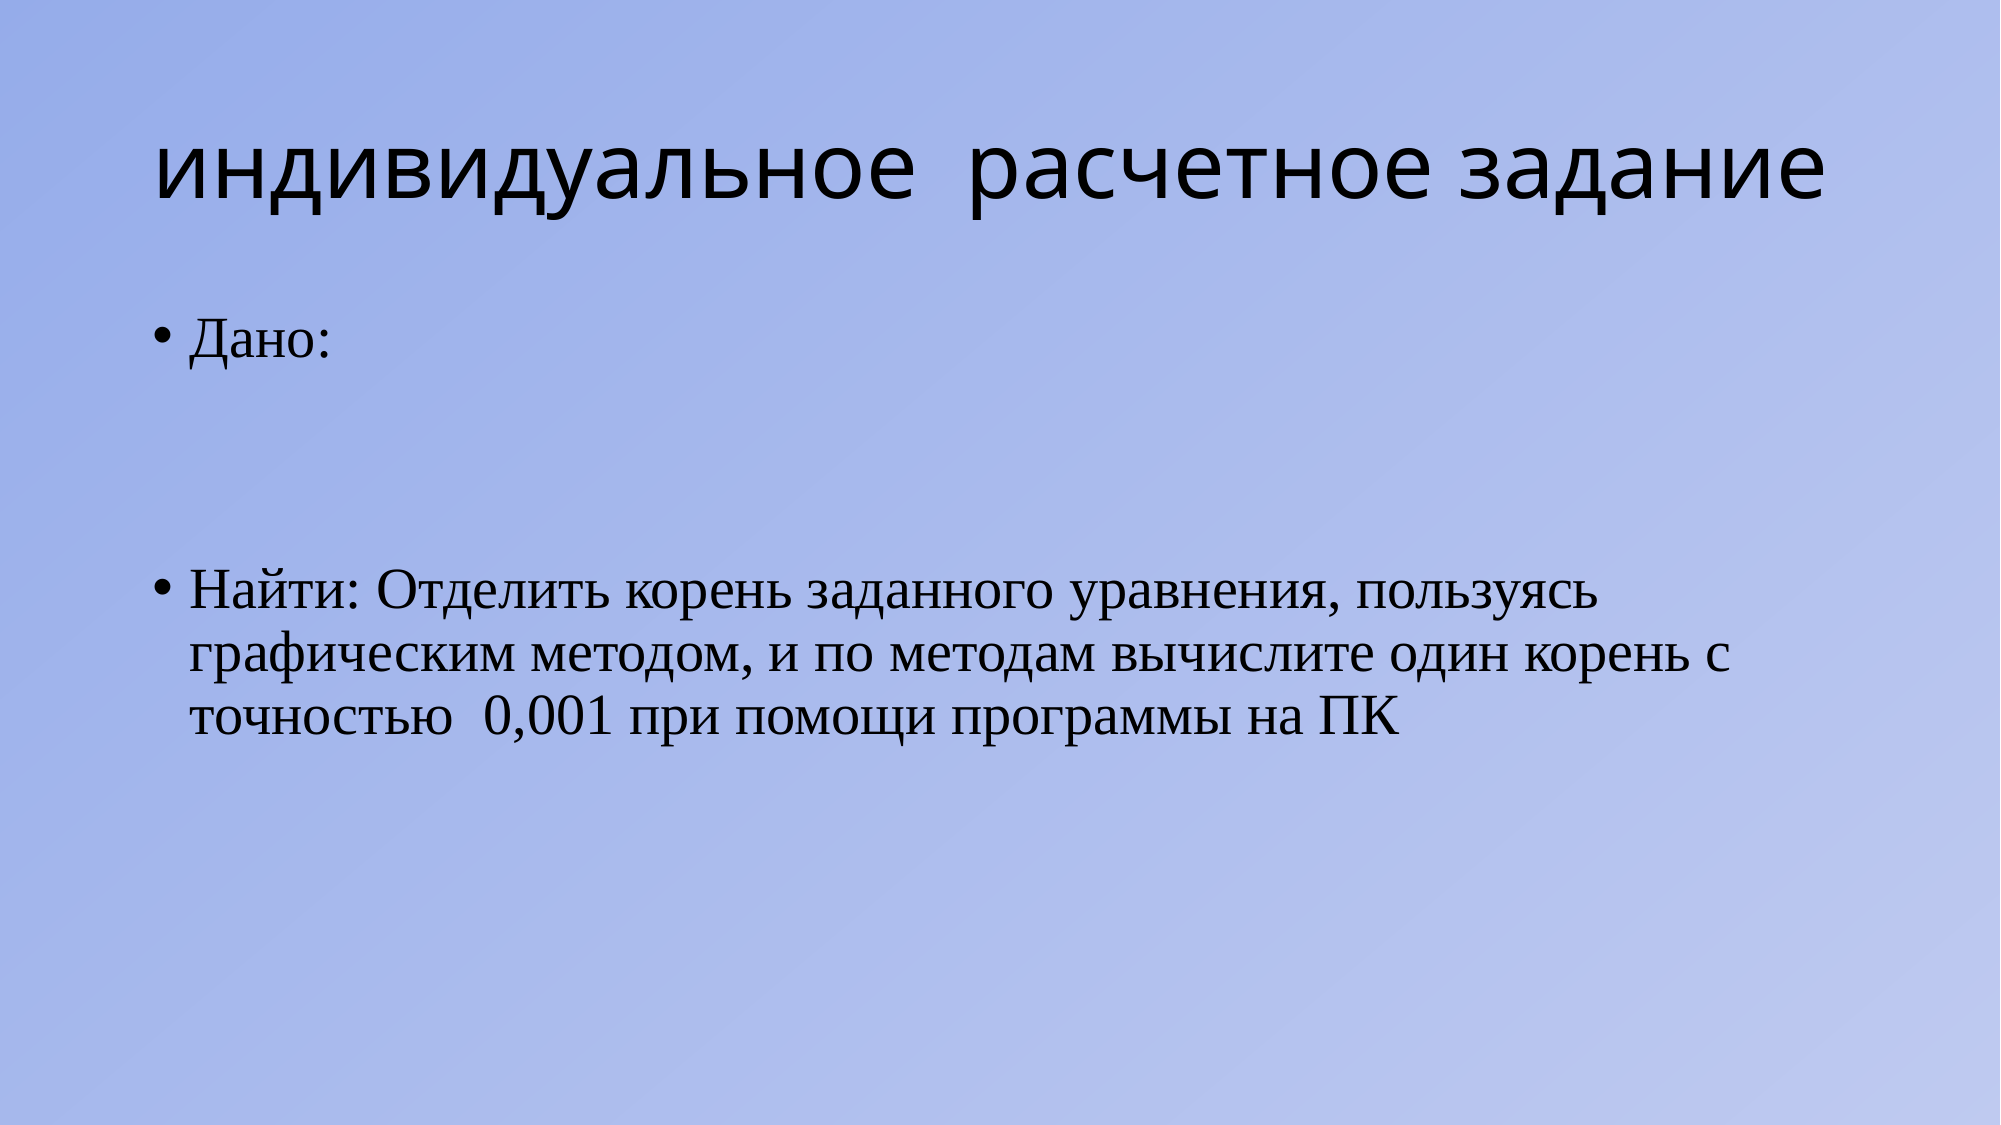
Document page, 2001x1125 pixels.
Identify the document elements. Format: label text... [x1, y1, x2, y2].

title индивидуальное расчетное задание [137, 59, 1863, 278]
